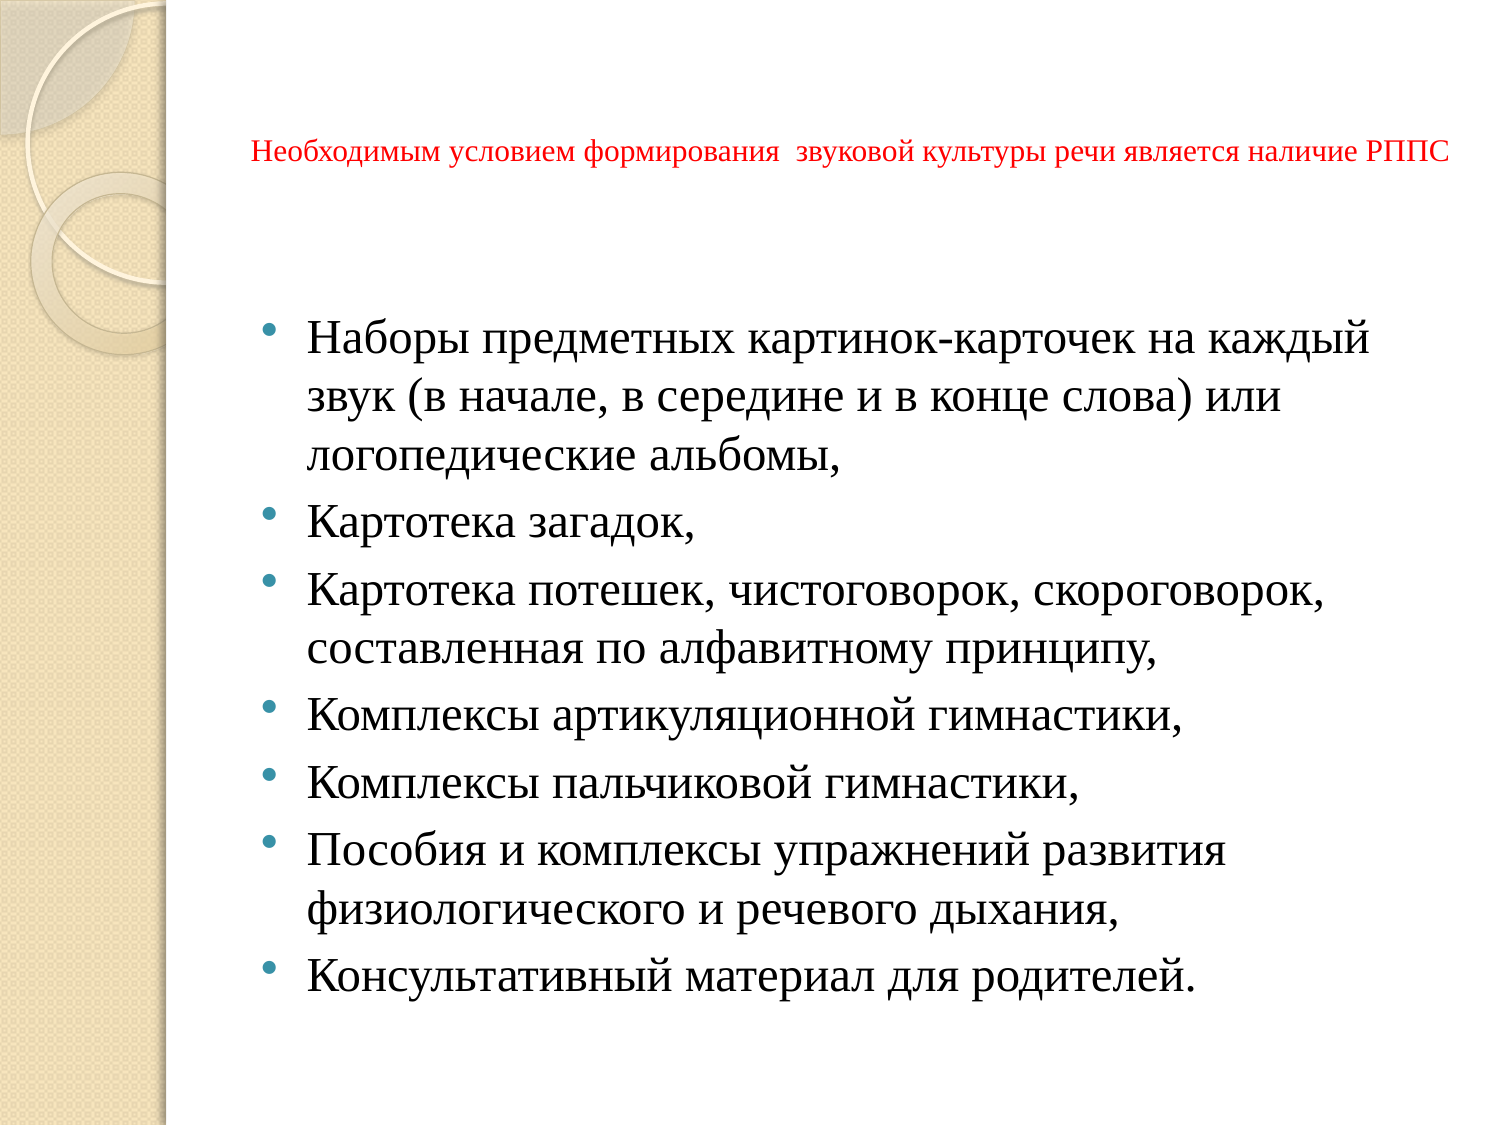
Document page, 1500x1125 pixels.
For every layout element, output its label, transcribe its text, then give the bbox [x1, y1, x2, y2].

title Необходимым условием формирования звуковой культуры речи является наличие РППС [235, 45, 1466, 233]
list Наборы предметных картинок-карточек на каждый звук (в начале, в середине и в конце слова) или логопедические альбомы, Картотека загадок, Картотека потешек, чистоговорок, скороговорок, составленная по алфавитному принципу, Комплексы артикуляционной гимнастики, Комплексы пальчиковой гимнастики, Пособия и комплексы упражнений развития физиологического и речевого дыхания, Консультативный материал для родителей. [235, 237, 1466, 1025]
